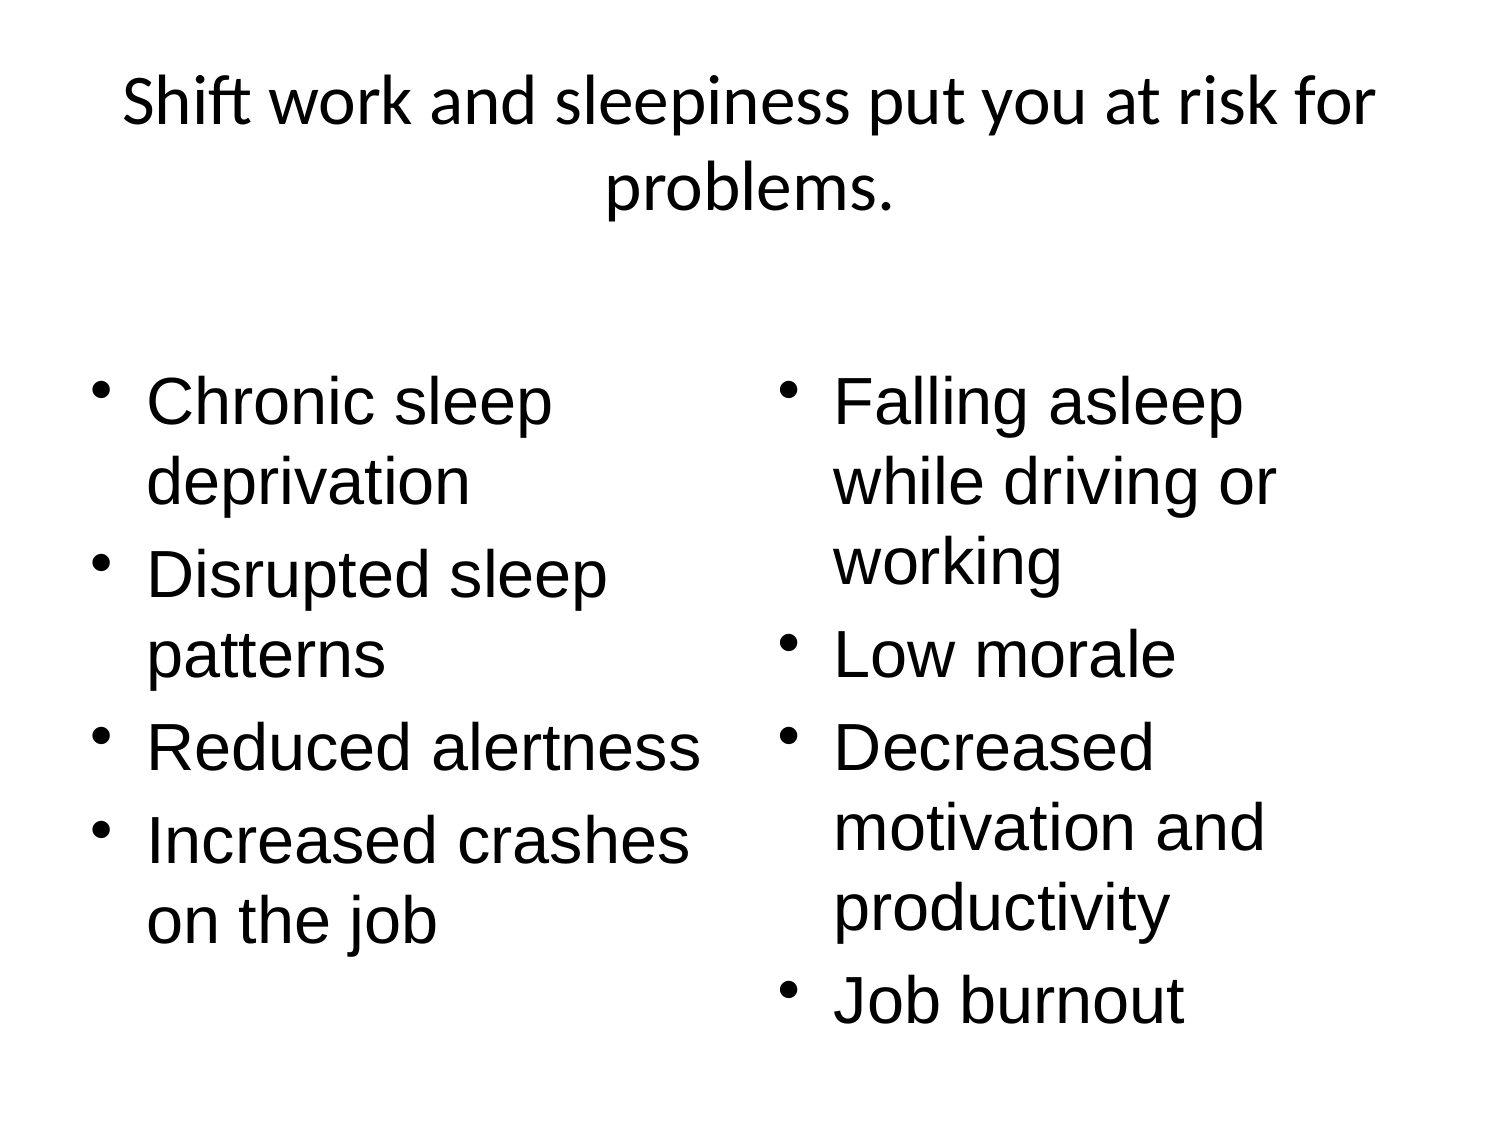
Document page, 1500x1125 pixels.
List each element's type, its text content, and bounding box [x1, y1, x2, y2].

list Chronic sleep deprivation Disrupted sleep patterns Reduced alertness Increased crashes on the job [75, 350, 738, 1005]
list Falling asleep while driving or working Low morale Decreased motivation and productivity Job burnout [762, 350, 1425, 1005]
title Shift work and sleepiness put you at risk for problems. [75, 45, 1425, 233]
